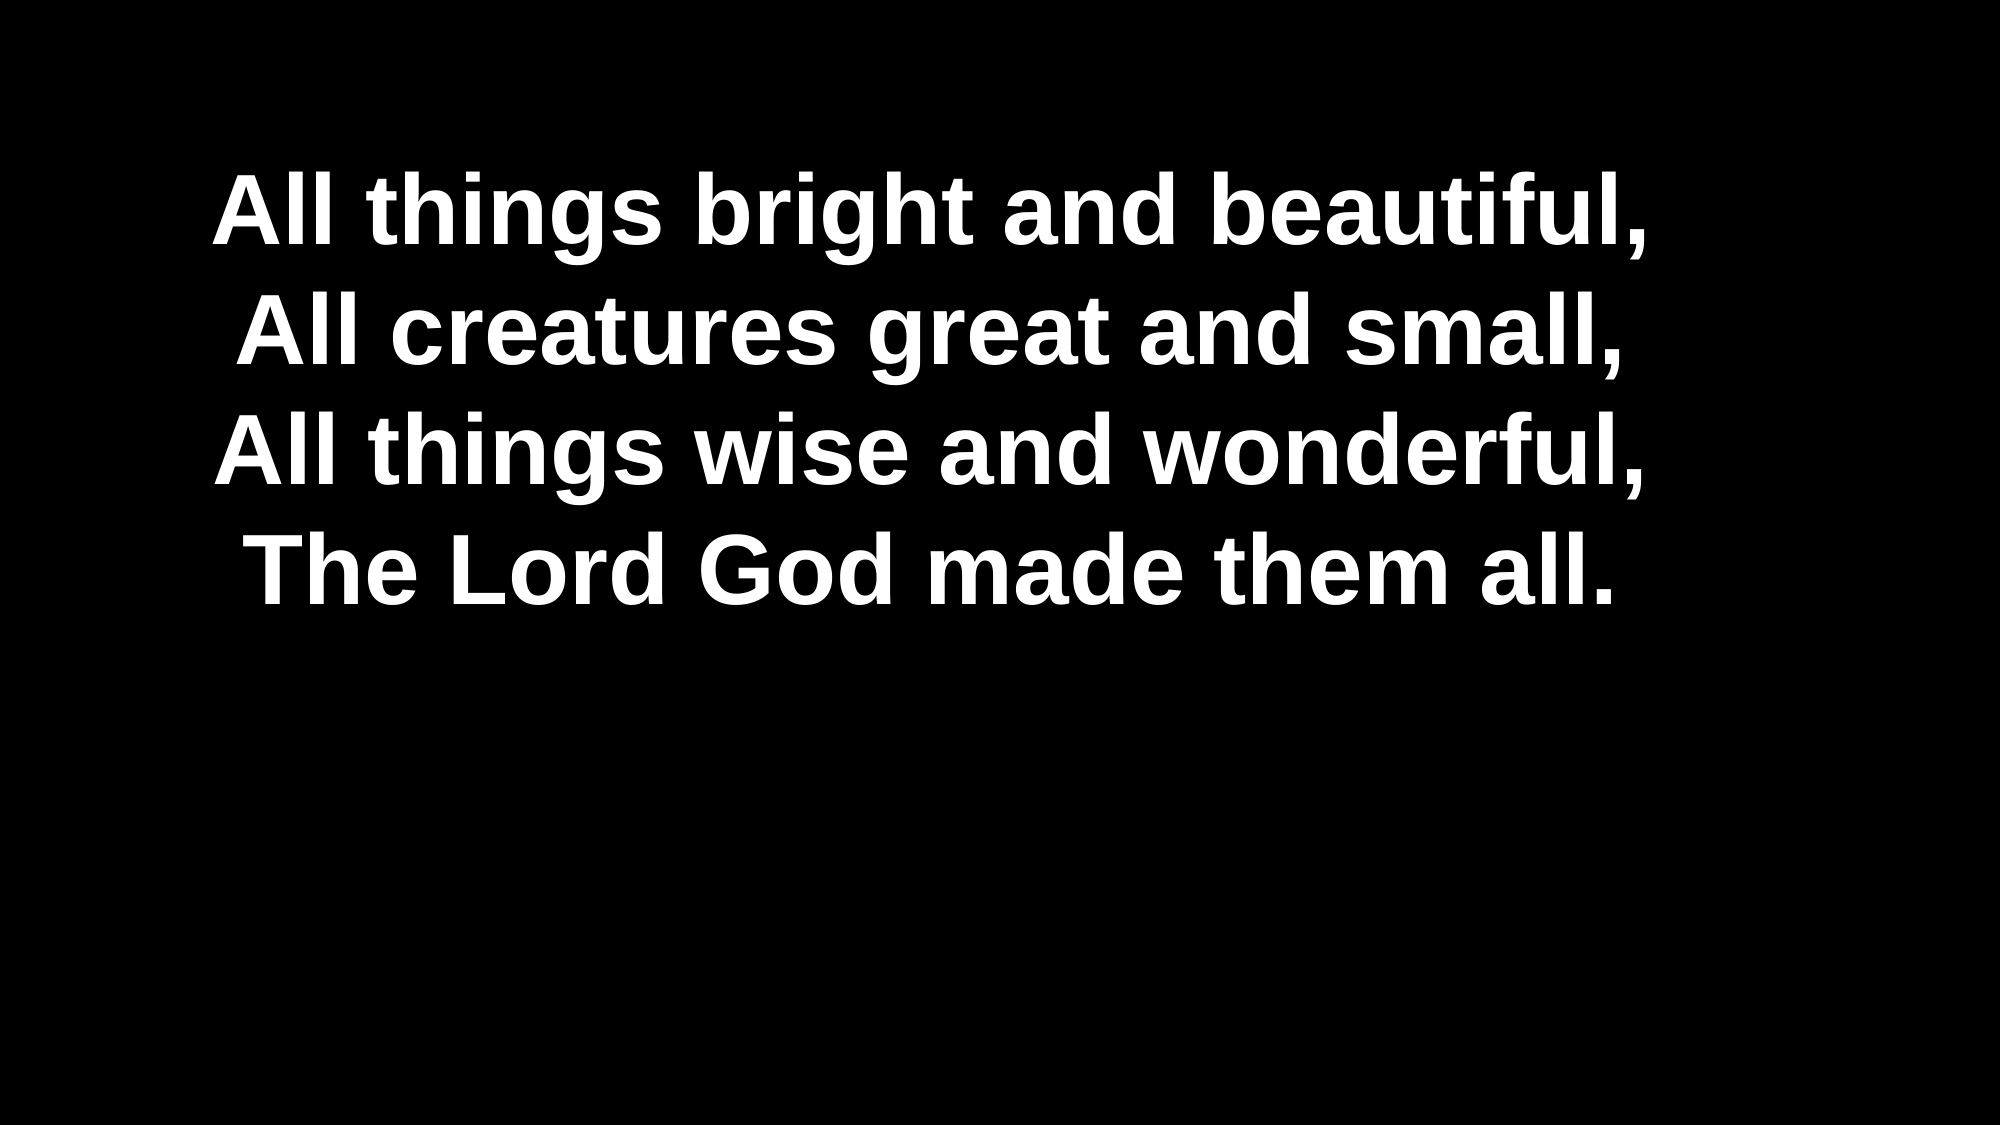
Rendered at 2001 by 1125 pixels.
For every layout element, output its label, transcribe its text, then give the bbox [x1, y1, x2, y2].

text_box All things bright and beautiful, All creatures great and small, All things wise and wonderful, The Lord God made them all. [24, 137, 1838, 742]
